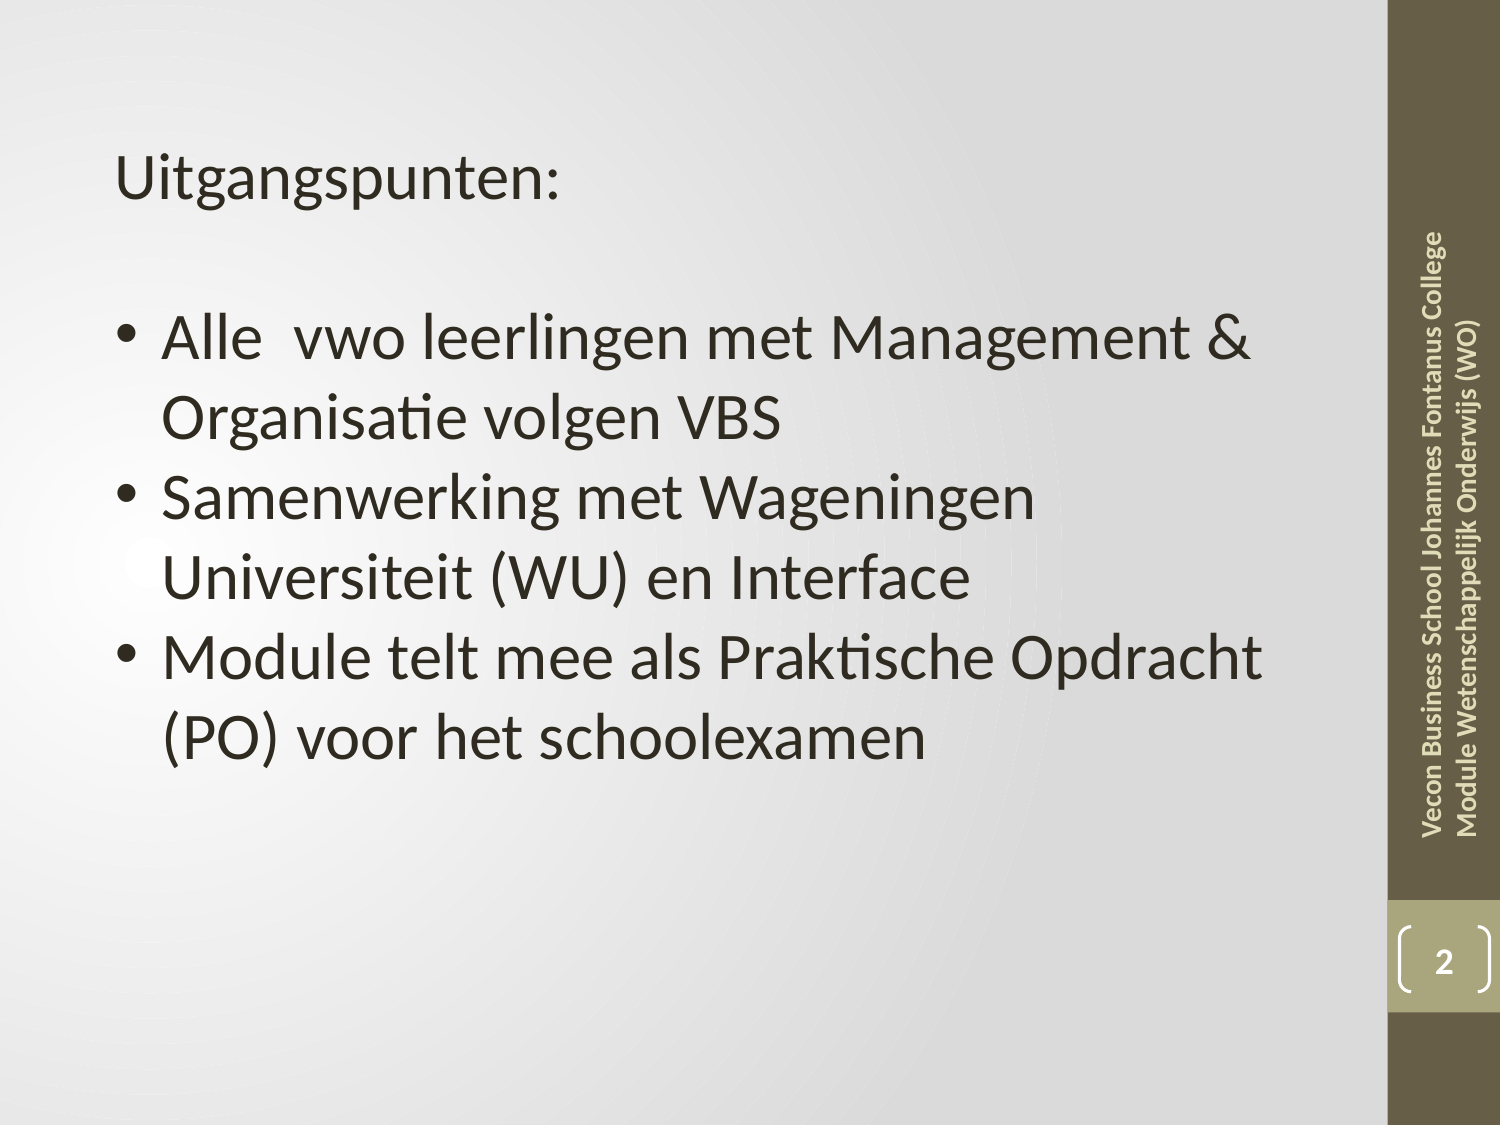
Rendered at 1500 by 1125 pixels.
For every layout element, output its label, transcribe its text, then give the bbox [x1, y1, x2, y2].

slide_number 2 [1397, 925, 1492, 994]
footer Vecon Business School Johannes Fontanus College Module Wetenschappelijk Onderwijs (WO) [1411, 208, 1483, 854]
text_box Uitgangspunten: Alle vwo leerlingen met Management & Organisatie volgen VBS Samenwerking met Wageningen Universiteit (WU) en Interface Module telt mee als Praktische Opdracht (PO) voor het schoolexamen [100, 125, 1306, 980]
